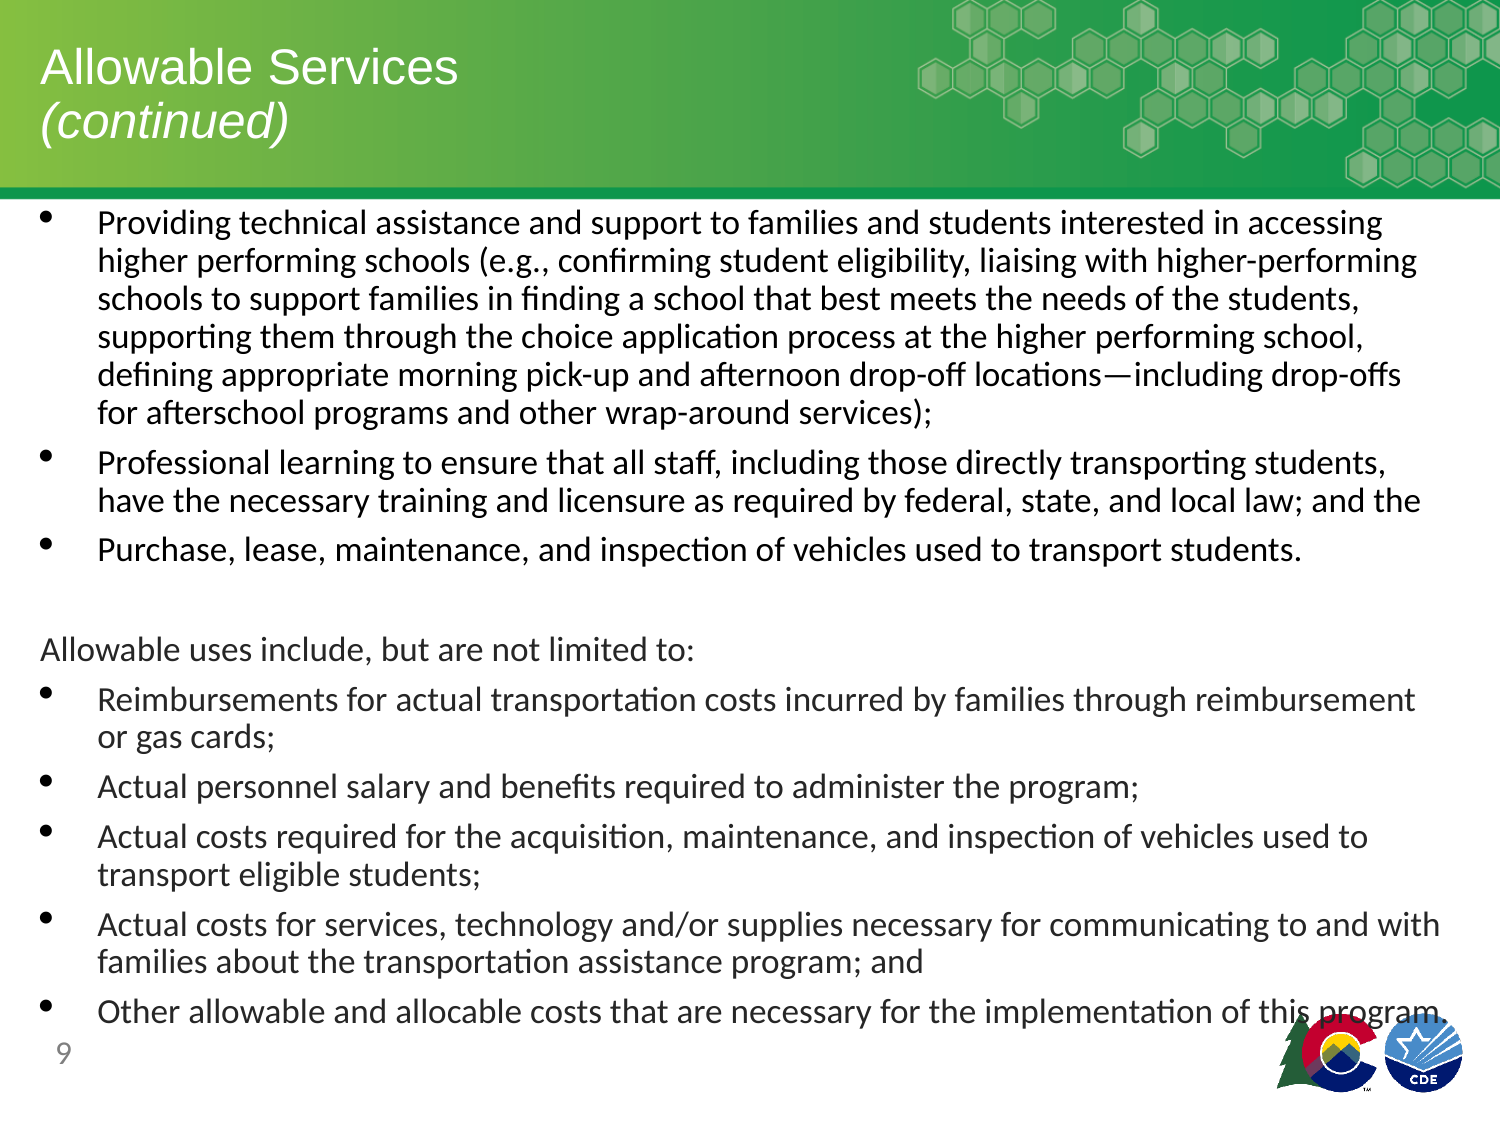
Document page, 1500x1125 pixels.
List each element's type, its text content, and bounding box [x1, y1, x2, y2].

slide_number 9 [40, 1023, 378, 1084]
picture [0, 0, 1500, 200]
picture [1275, 1012, 1463, 1093]
list Providing technical assistance and support to families and students interested in accessing higher performing schools (e.g., confirming student eligibility, liaising with higher-performing schools to support families in finding a school that best meets the needs of the students, supporting them through the choice application process at the higher performing school, defining appropriate morning pick-up and afternoon drop-off locations—including drop-offs for afterschool programs and other wrap-around services); Professional learning to ensure that all staff, including those directly transporting students, have the necessary training and licensure as required by federal, state, and local law; and the Purchase, lease, maintenance, and inspection of vehicles used to transport students. Allowable uses include, but are not limited to: Reimbursements for actual transportation costs incurred by families through reimbursement or gas cards; Actual personnel salary and benefits required to administer the program; Actual costs required for the acquisition, maintenance, and inspection of vehicles used to transport eligible students; Actual costs for services, technology and/or supplies necessary for communicating to and with families about the transportation assistance program; and Other allowable and allocable costs that are necessary for the implementation of this program. [40, 204, 1452, 1050]
title Allowable Services (continued) [40, 41, 1300, 166]
